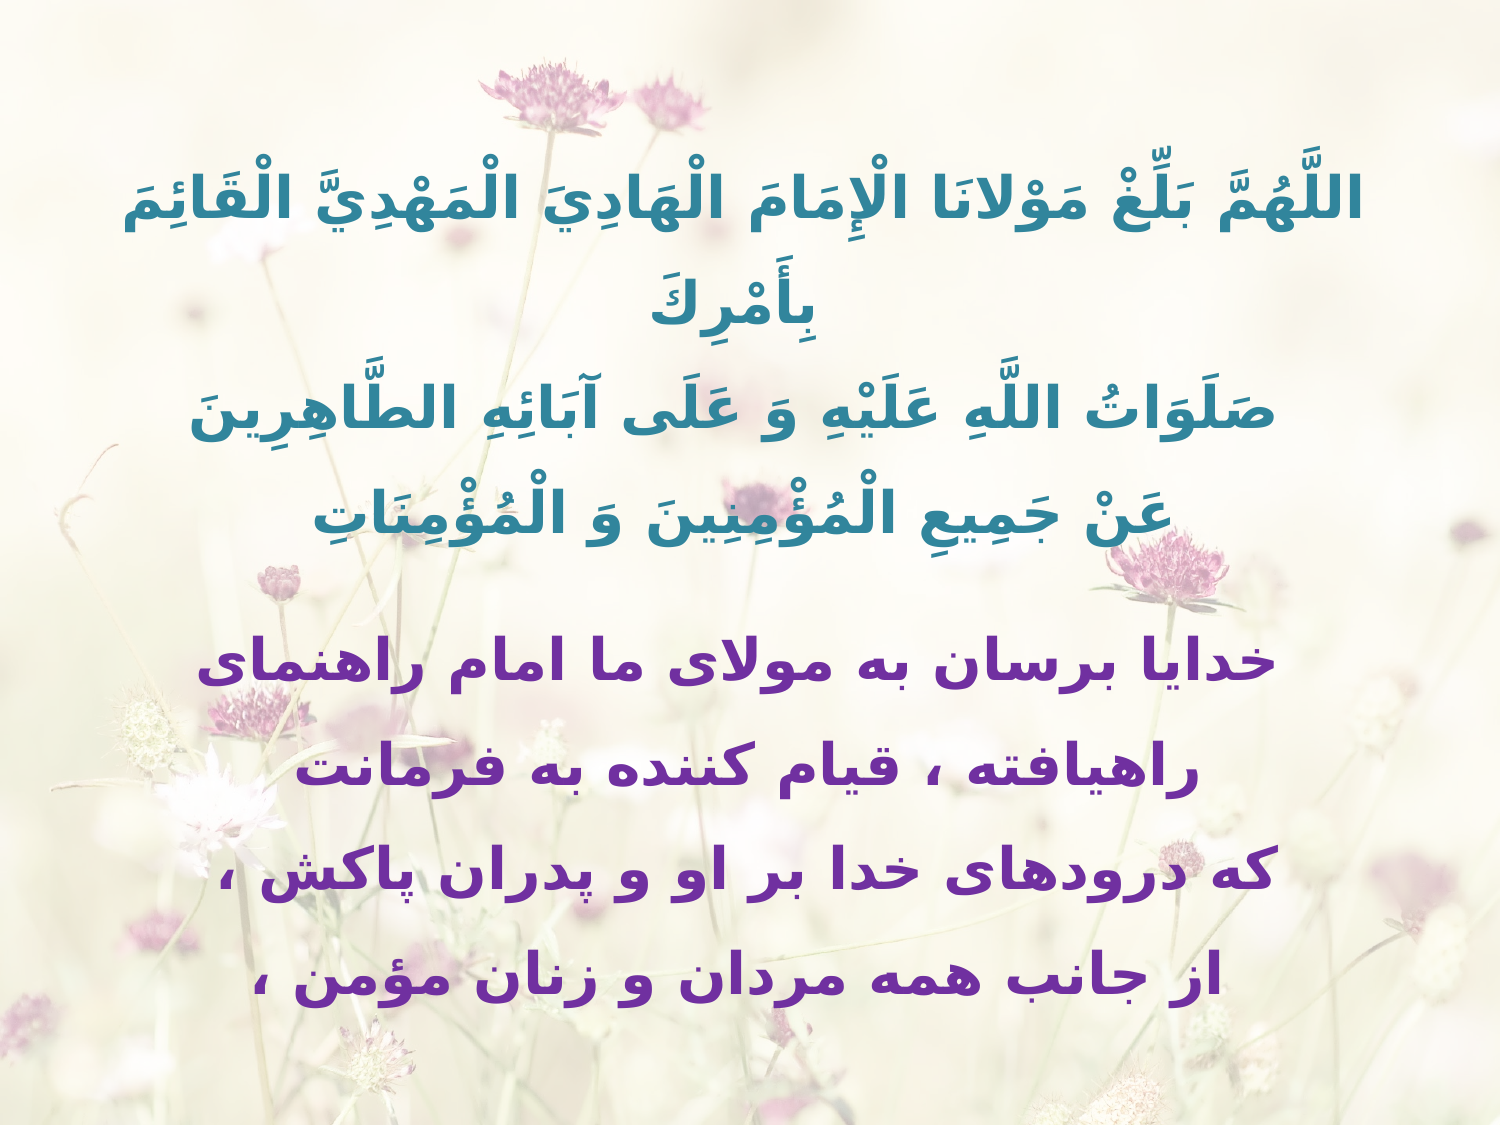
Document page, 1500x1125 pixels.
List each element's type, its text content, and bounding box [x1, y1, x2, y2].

text_box خدايا برسان به مولاى ما امام راهنماى راه‏يافته ، قيام كننده به فرمانت كه درودهاى خدا بر او و پدران‏ پاكش ، از جانب همه مردان و زنان مؤمن ، [137, 579, 1338, 1119]
text_box اللَّهُمَّ بَلِّغْ مَوْلانَا الْإِمَامَ الْهَادِيَ الْمَهْدِيَّ الْقَائِمَ بِأَمْرِكَ صَلَوَاتُ اللَّهِ عَلَيْهِ وَ عَلَى آبَائِهِ الطَّاهِرِينَ عَنْ جَمِيعِ الْمُؤْمِنِينَ وَ الْمُؤْمِنَاتِ [50, 224, 1438, 550]
